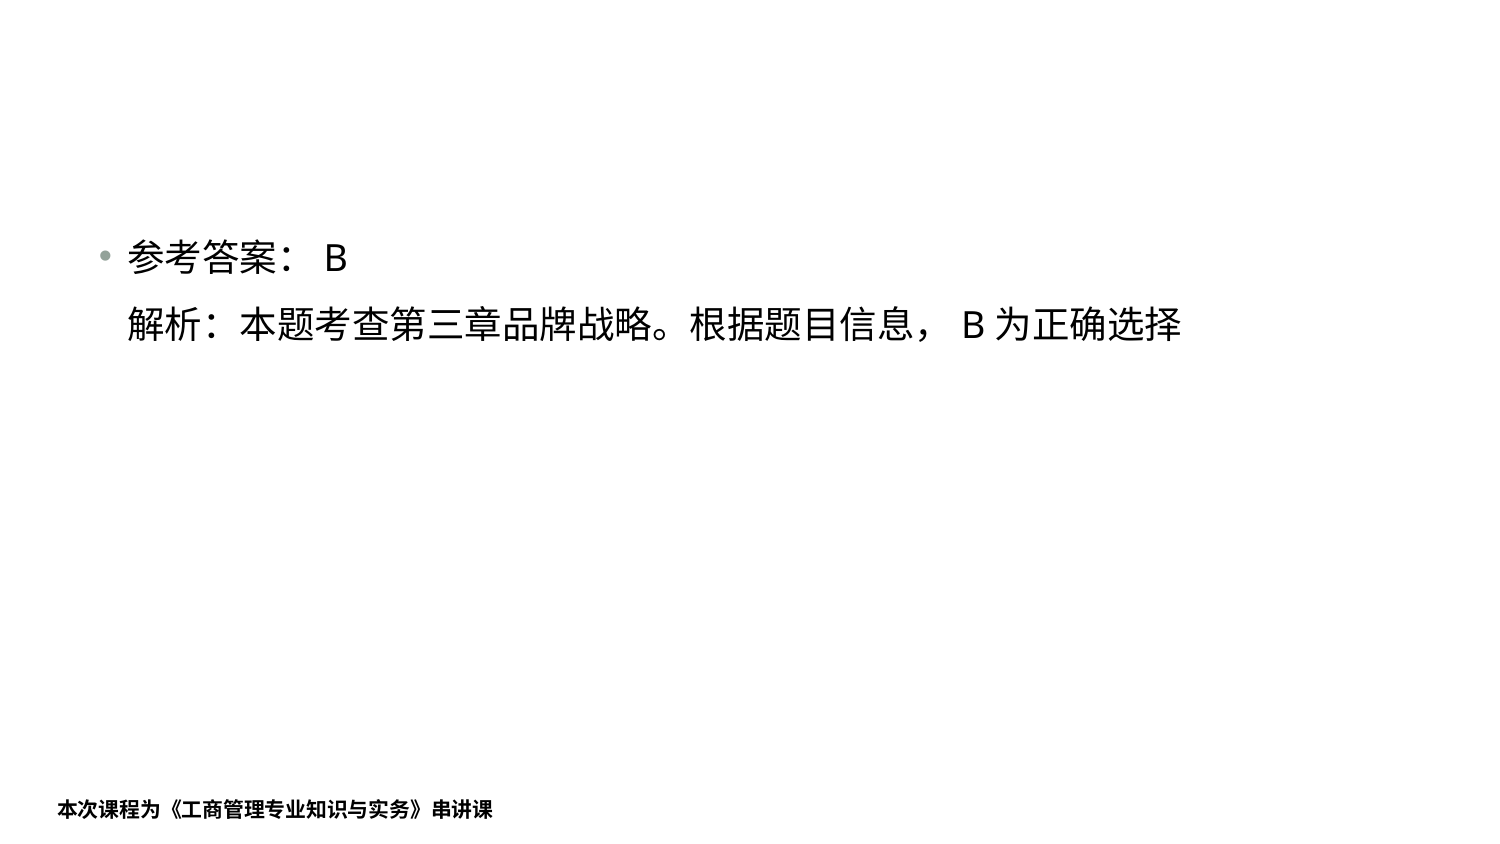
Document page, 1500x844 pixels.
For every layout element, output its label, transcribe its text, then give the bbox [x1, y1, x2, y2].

list 参考答案：B 解析：本题考查第三章品牌战略。根据题目信息，B为正确选择 [69, 152, 1455, 795]
